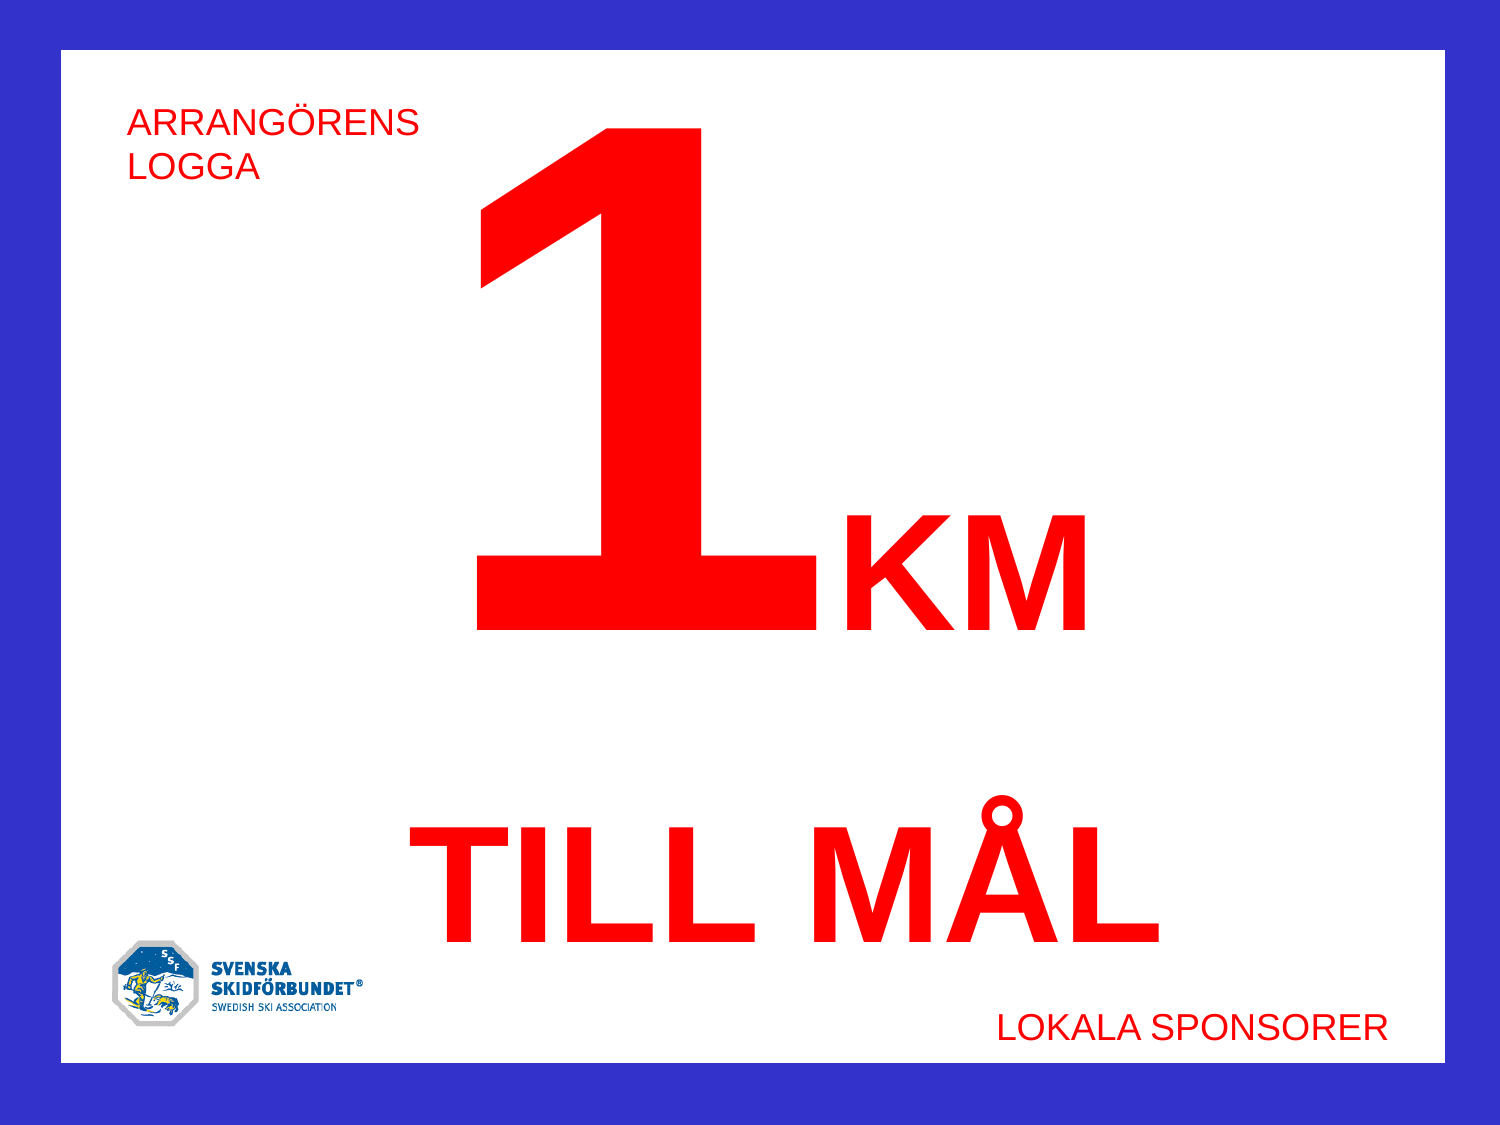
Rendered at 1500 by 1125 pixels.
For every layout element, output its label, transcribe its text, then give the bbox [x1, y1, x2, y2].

text_box [29, 19, 1477, 1094]
text_box LOKALA SPONSORER [950, 995, 1436, 1056]
text_box 1KM TILL MÅL [265, 0, 1309, 984]
text_box ARRANGÖRENS LOGGA [112, 90, 443, 195]
